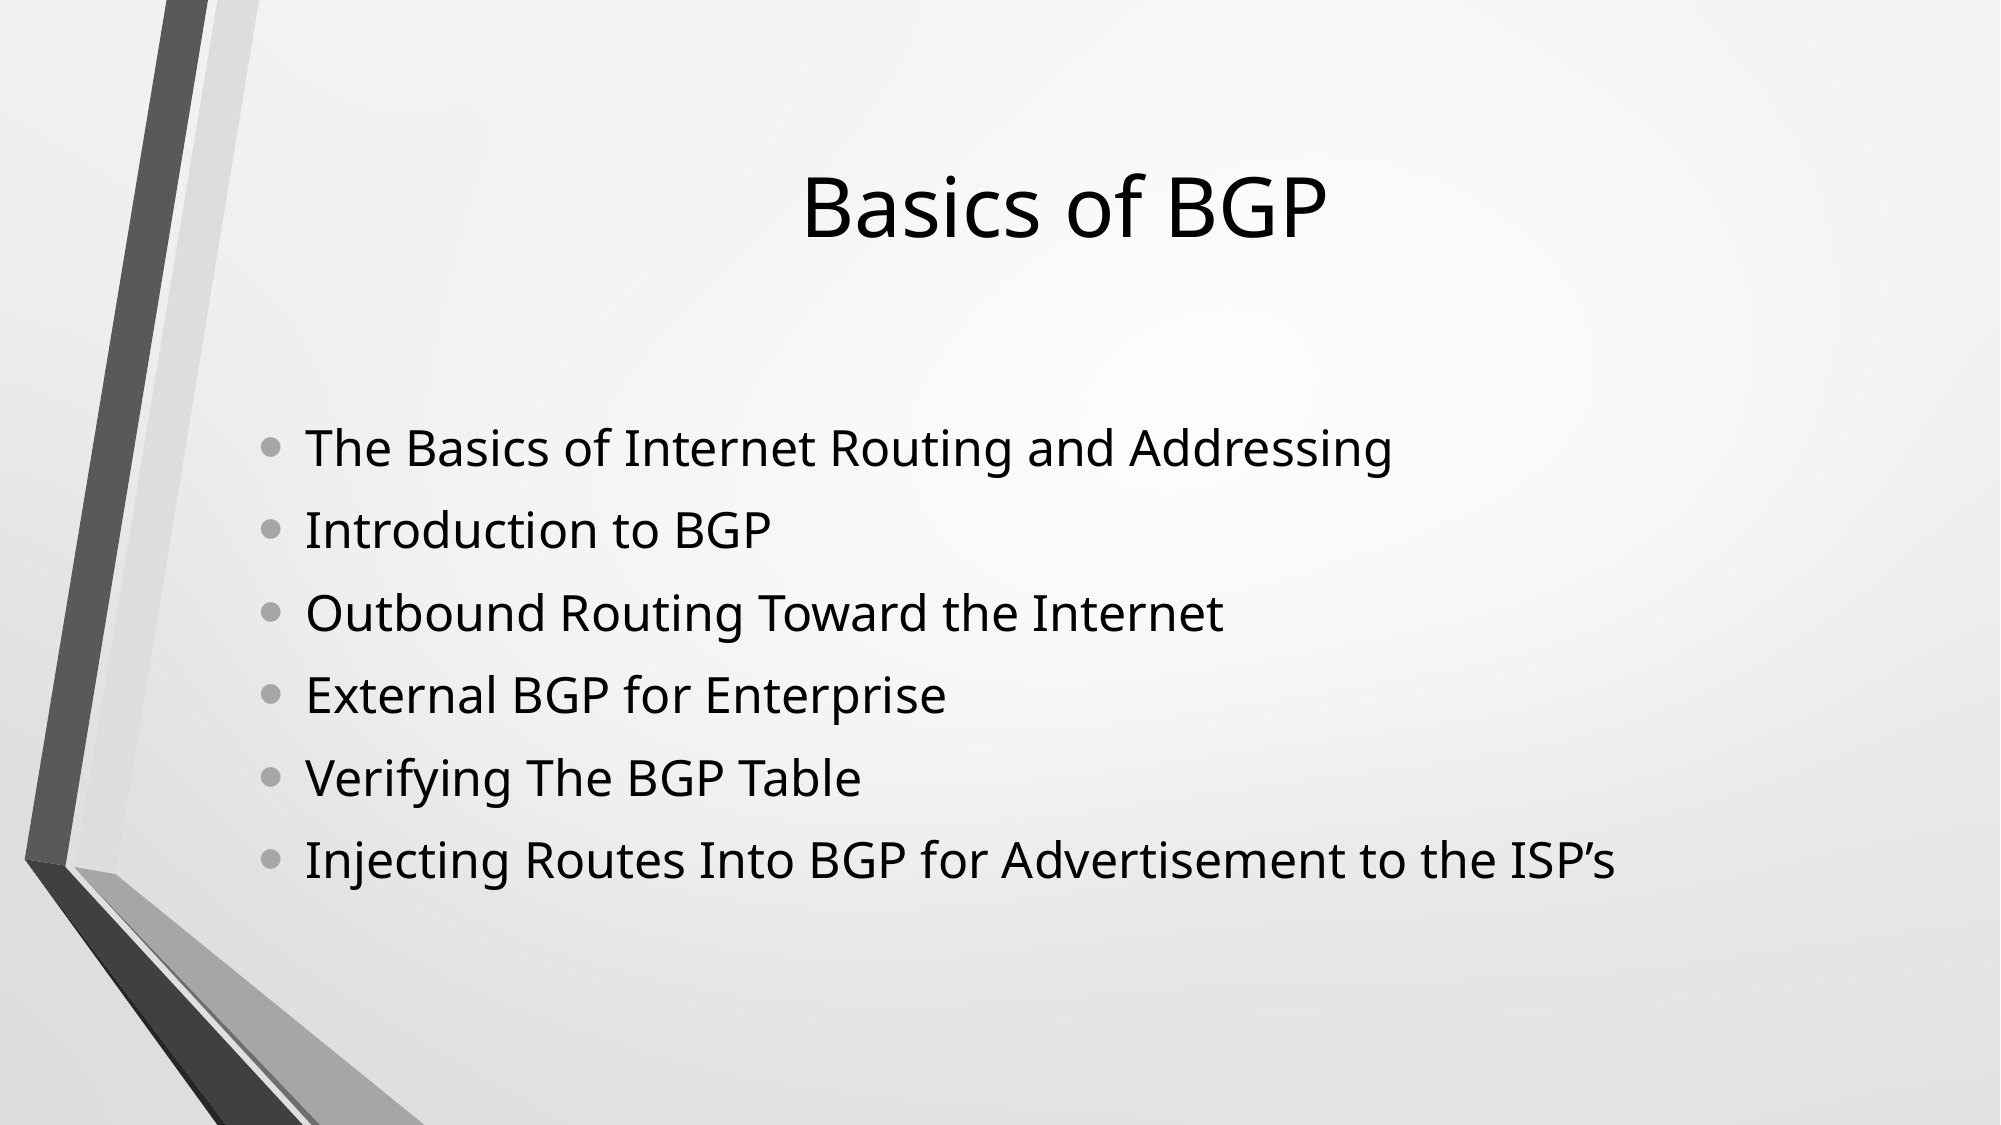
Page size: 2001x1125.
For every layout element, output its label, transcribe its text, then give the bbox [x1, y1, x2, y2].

list The Basics of Internet Routing and Addressing Introduction to BGP Outbound Routing Toward the Internet External BGP for Enterprise Verifying The BGP Table Injecting Routes Into BGP for Advertisement to the ISP’s [243, 437, 1887, 950]
title Basics of BGP [243, 60, 1887, 348]
